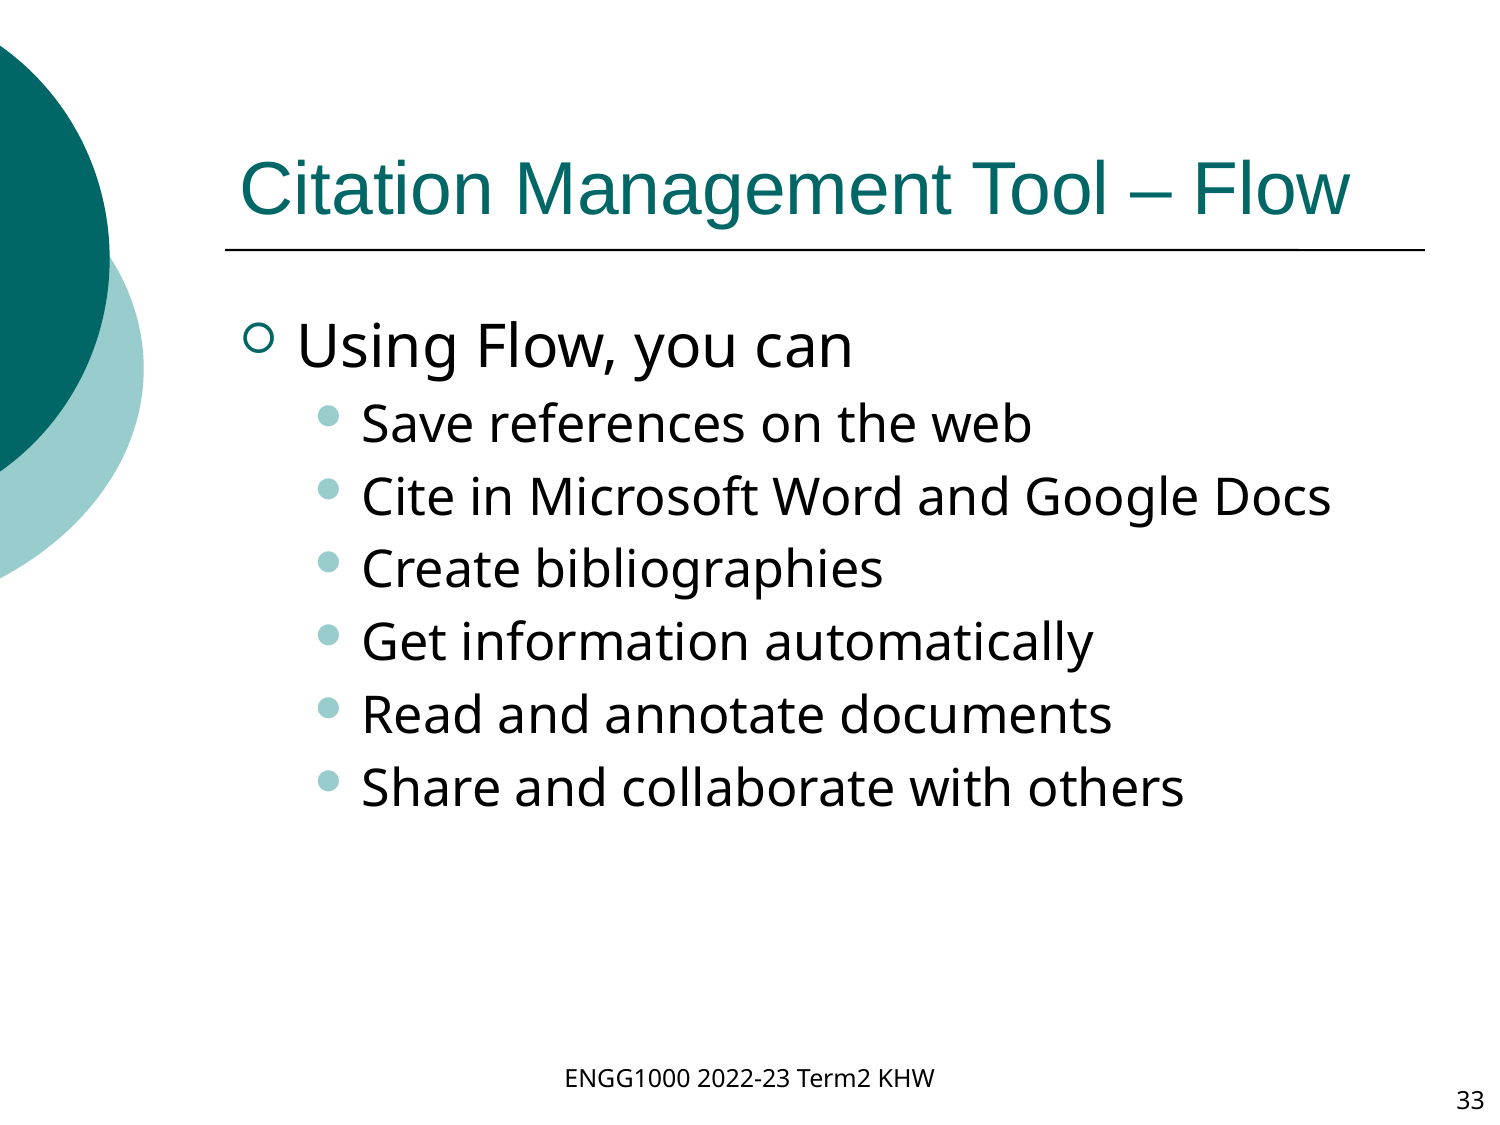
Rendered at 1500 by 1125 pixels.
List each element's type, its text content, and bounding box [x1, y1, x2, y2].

slide_number 33 [1149, 1050, 1500, 1125]
title Citation Management Tool – Flow [224, 49, 1425, 237]
footer ENGG1000 2022-23 Term2 KHW [512, 1025, 988, 1100]
list Using Flow, you can Save references on the web Cite in Microsoft Word and Google Docs Create bibliographies Get information automatically Read and annotate documents Share and collaborate with others [224, 299, 1425, 975]
